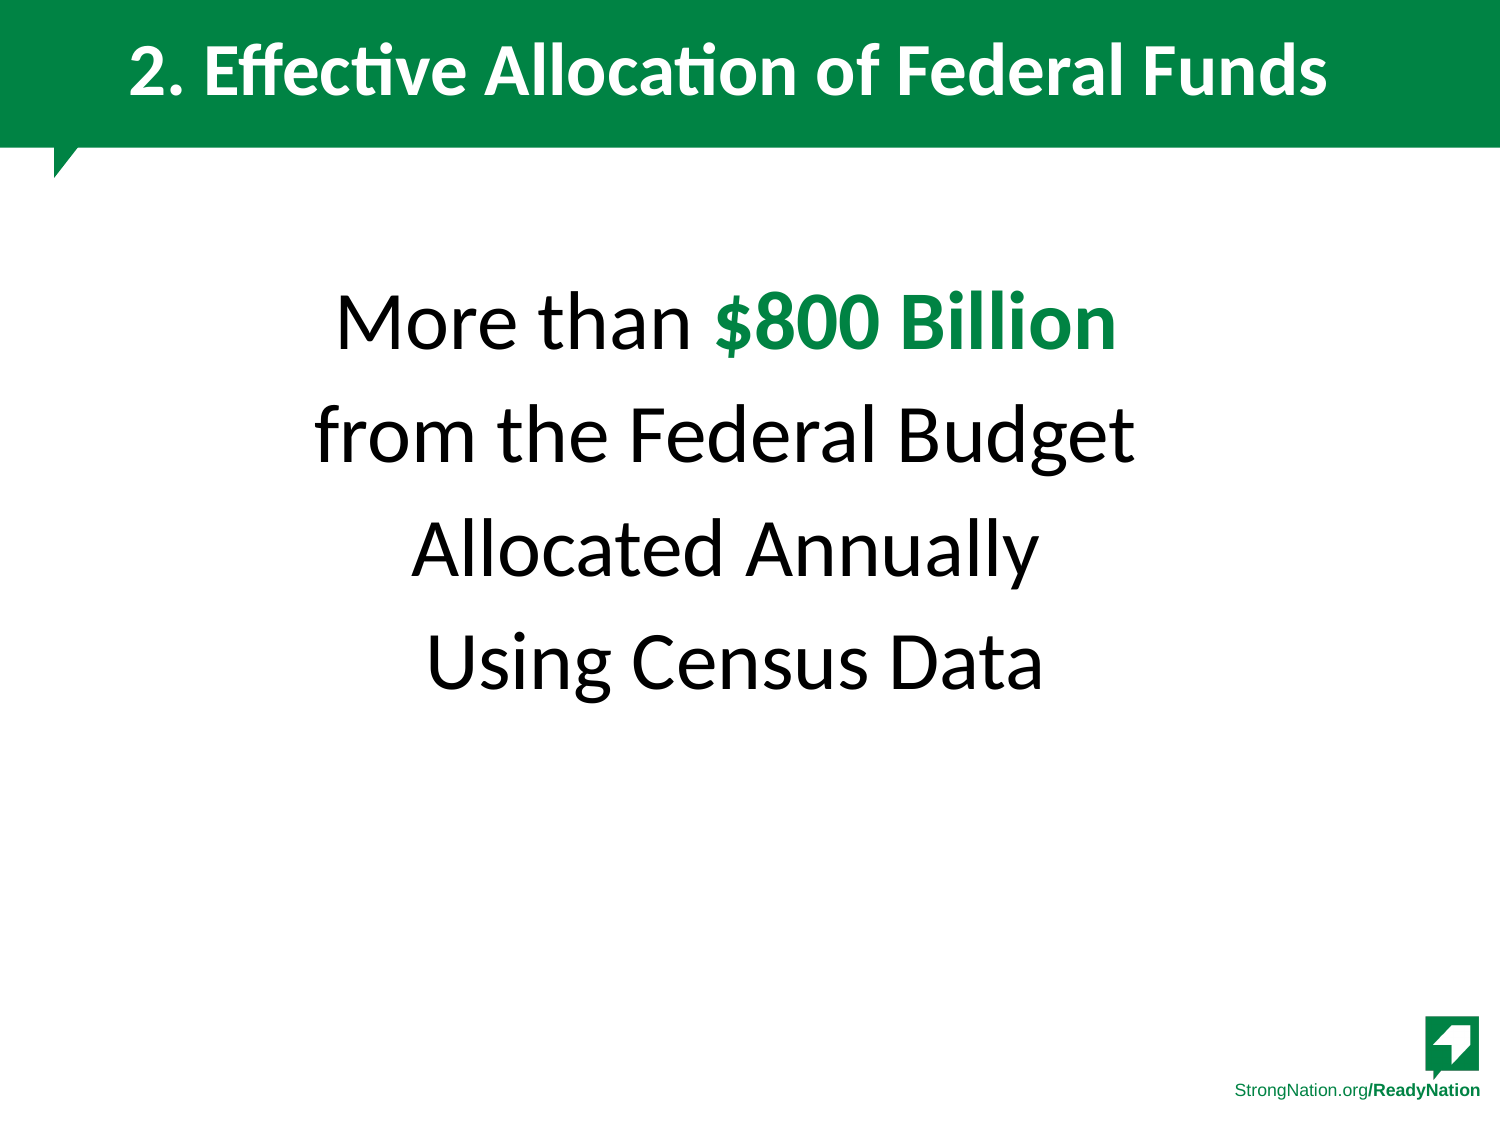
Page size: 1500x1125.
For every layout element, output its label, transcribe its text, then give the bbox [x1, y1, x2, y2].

title 2. Effective Allocation of Federal Funds [54, 0, 1404, 147]
picture [1420, 1012, 1483, 1083]
list More than $800 Billion from the Federal Budget Allocated Annually Using Census Data [0, 147, 1500, 1007]
